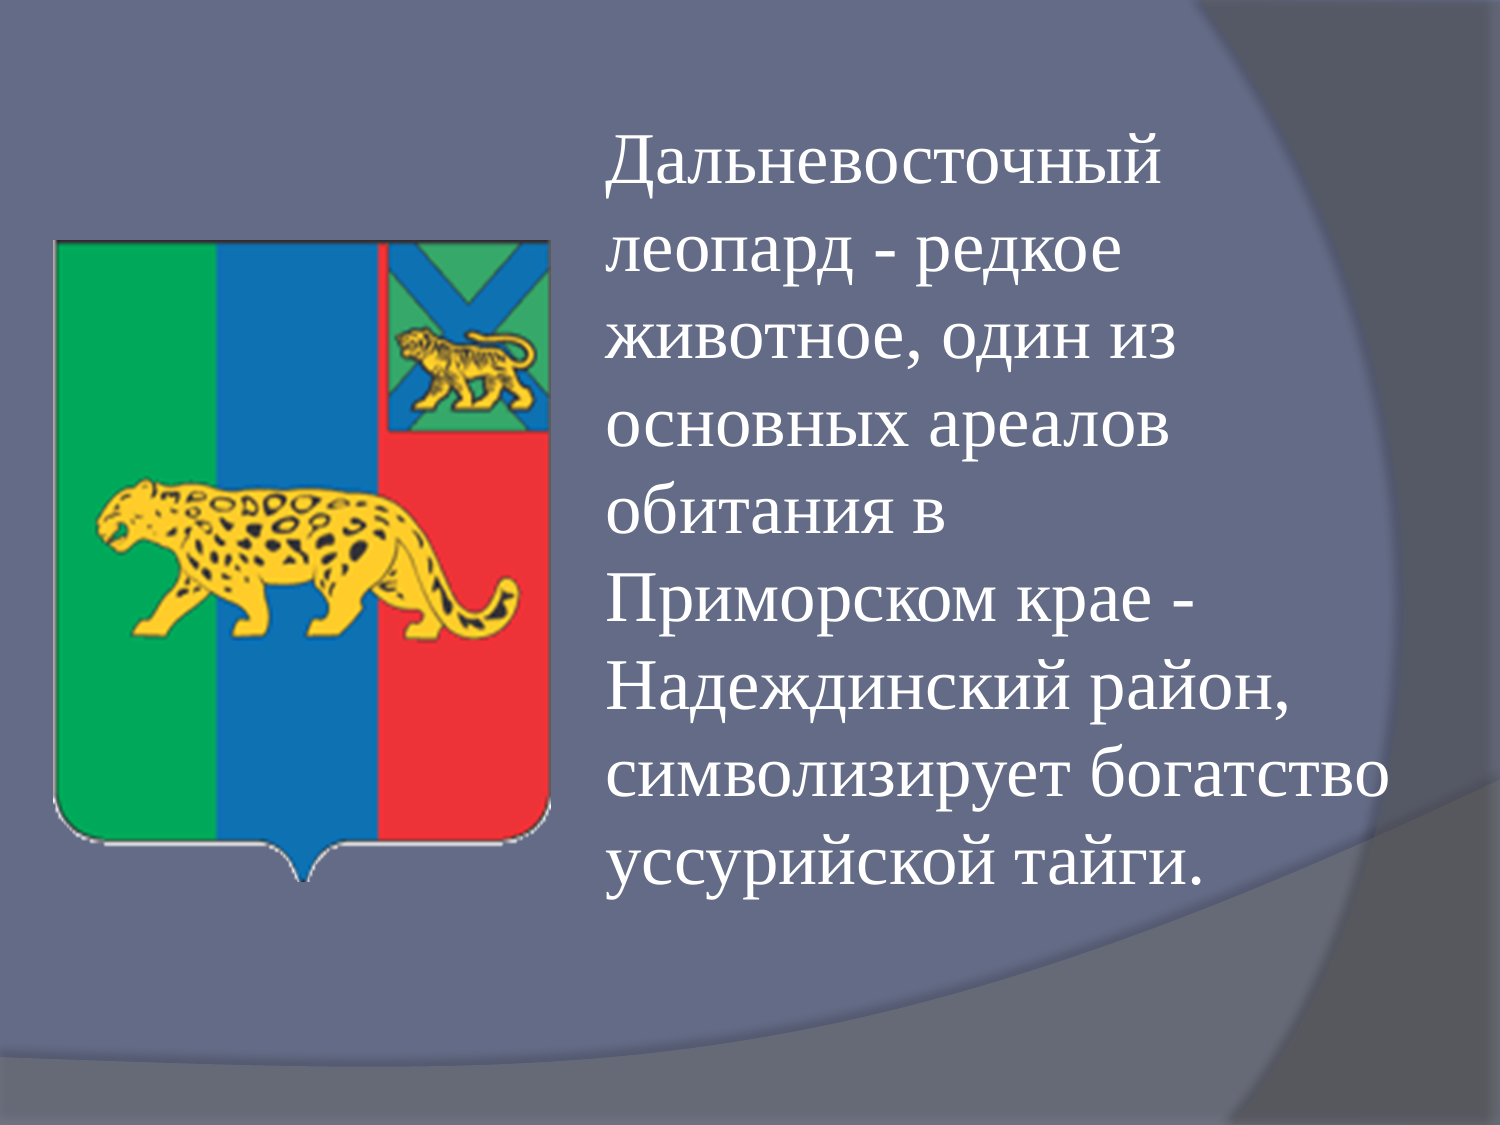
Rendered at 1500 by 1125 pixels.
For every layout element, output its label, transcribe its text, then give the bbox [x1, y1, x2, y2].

picture [52, 240, 552, 882]
list Дальневосточный леопард - редкое животное, один из основных ареалов обитания в Приморском крае - Надеждинский район, символизирует богатство уссурийской тайги. [584, 103, 1412, 1000]
